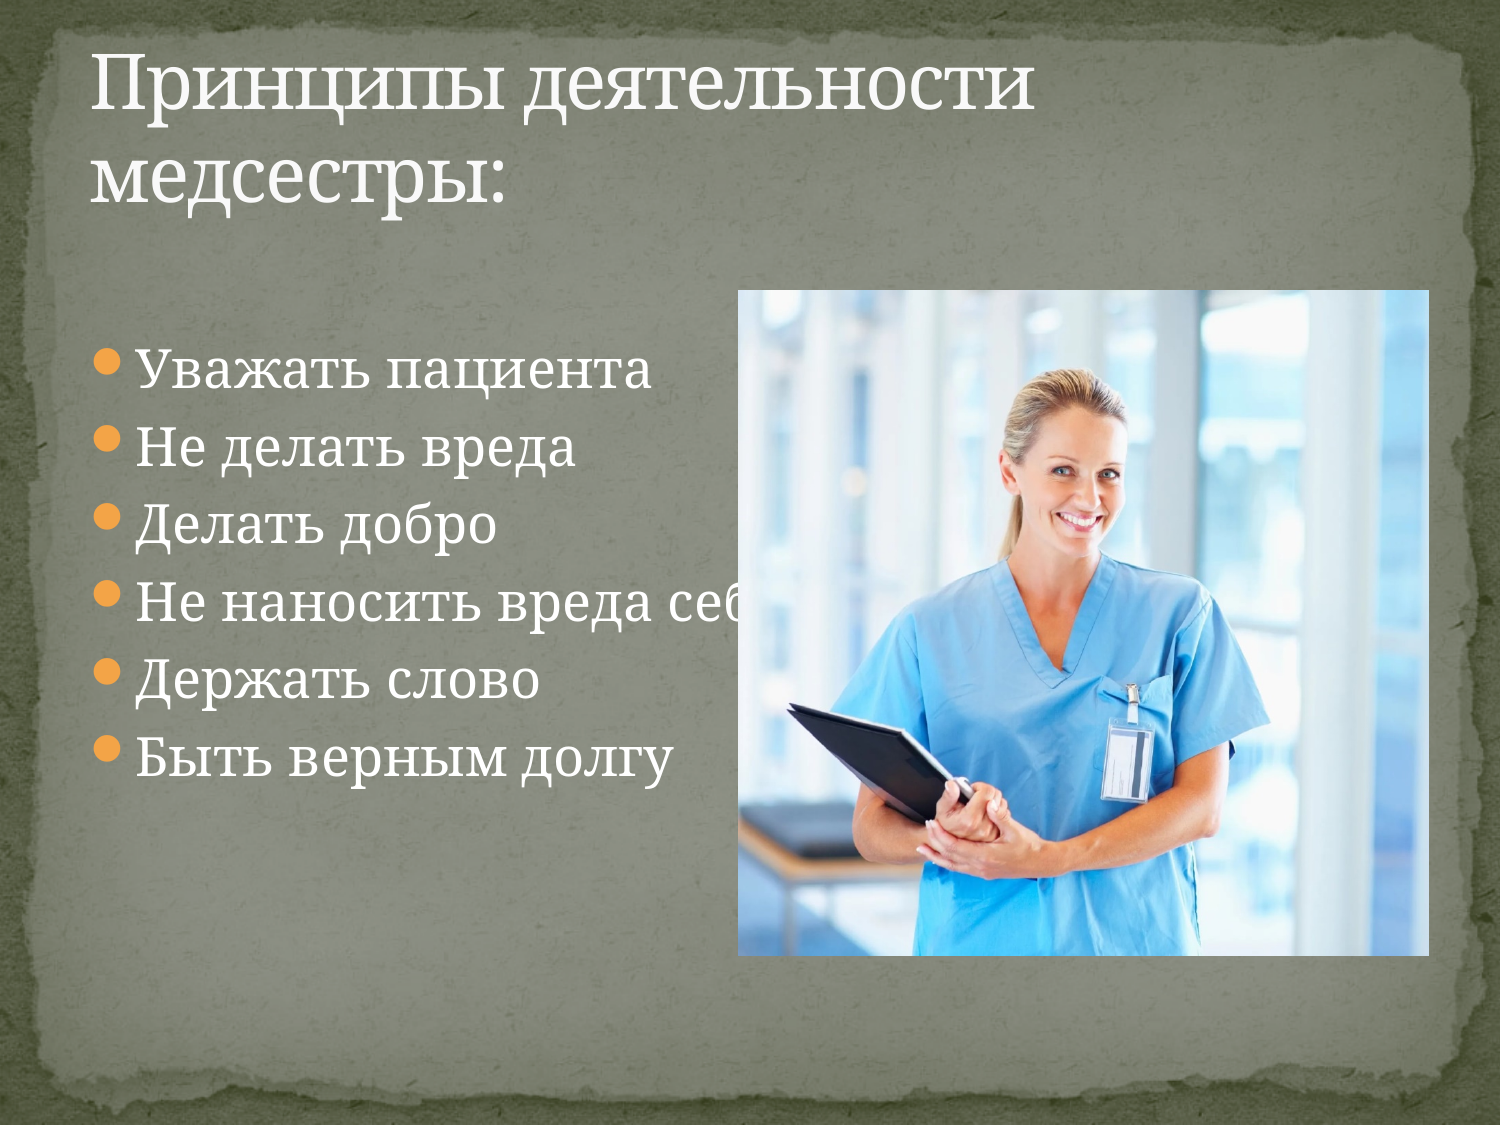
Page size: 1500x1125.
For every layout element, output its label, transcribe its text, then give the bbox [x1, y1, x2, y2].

picture [738, 290, 1429, 956]
title Принципы деятельности медсестры: [74, 24, 1425, 225]
list Уважать пациента Не делать вреда Делать добро Не наносить вреда себе Держать слово Быть верным долгу [75, 249, 1425, 1000]
